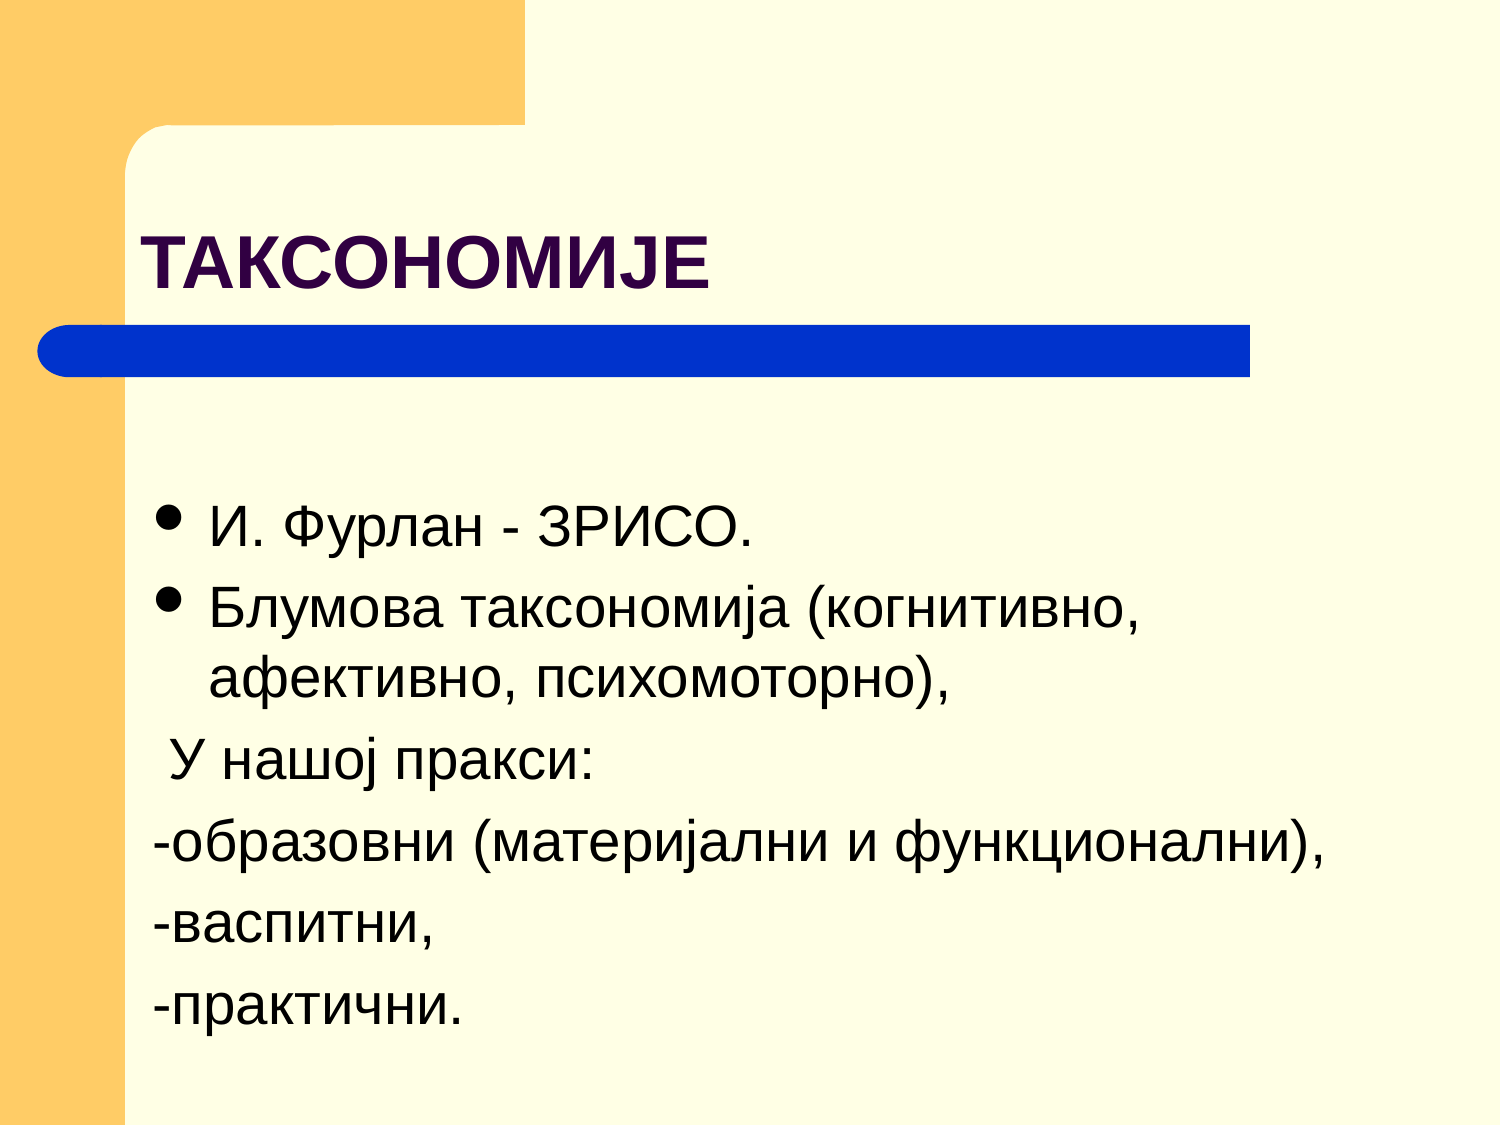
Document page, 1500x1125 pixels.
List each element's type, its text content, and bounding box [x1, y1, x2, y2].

title ТАКСОНОМИЈЕ [124, 124, 1426, 313]
list И. Фурлан - ЗРИСО. Блумова таксономија (когнитивно, афективно, психомоторно), У нашој пракси: -образовни (материјални и функционални), -васпитни, -практични. [137, 480, 1466, 1091]
